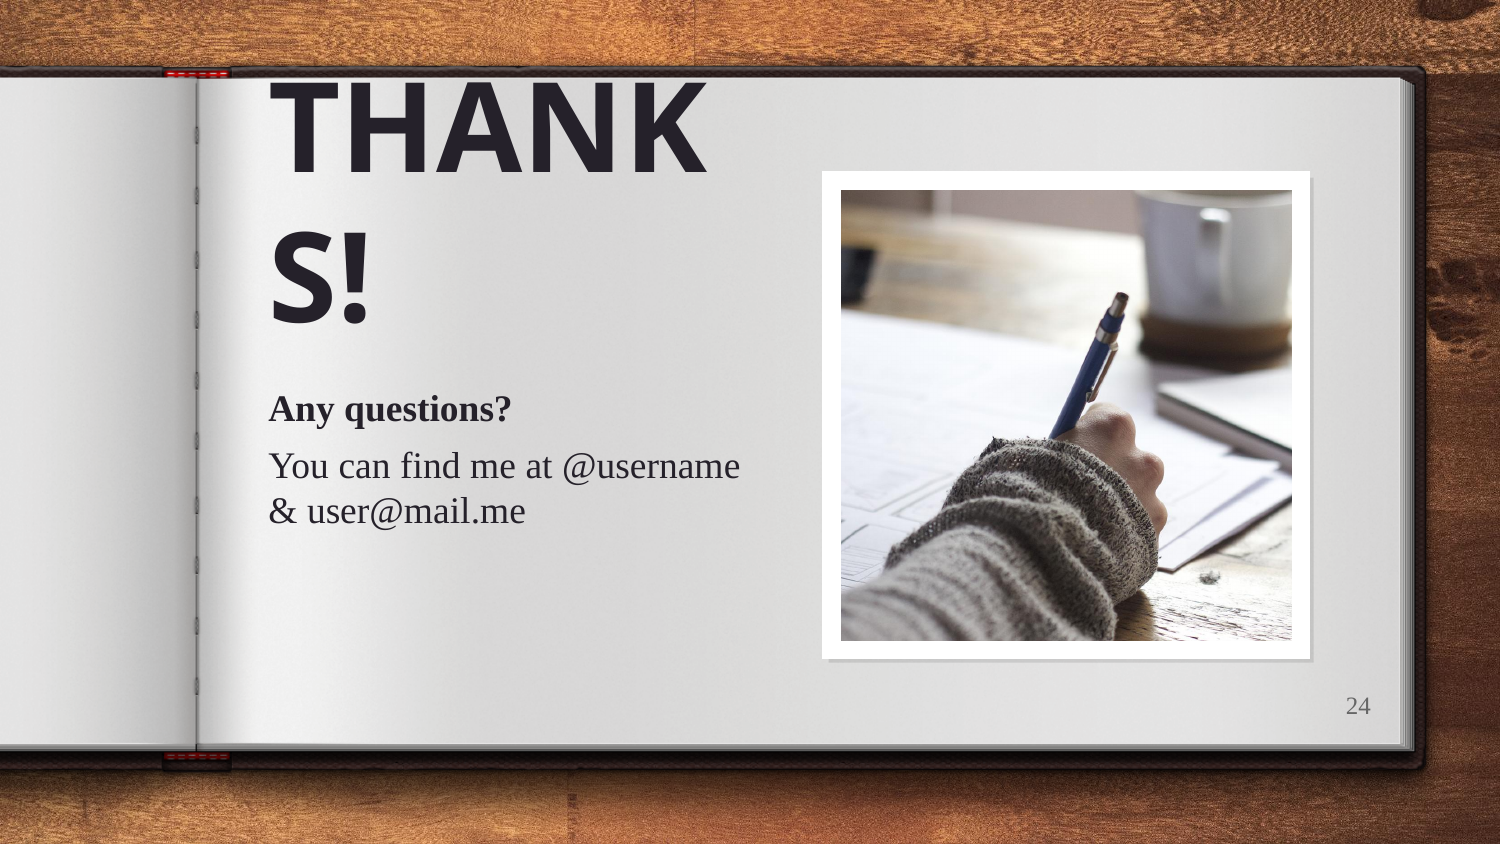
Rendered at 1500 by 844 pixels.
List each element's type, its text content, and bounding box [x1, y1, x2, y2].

title THANKS! [253, 172, 784, 363]
text_box [828, 177, 1314, 663]
subtitle Any questions? You can find me at @username & user@mail.me [253, 369, 784, 645]
slide_number 24 [1295, 672, 1386, 737]
picture [0, 0, 1500, 844]
